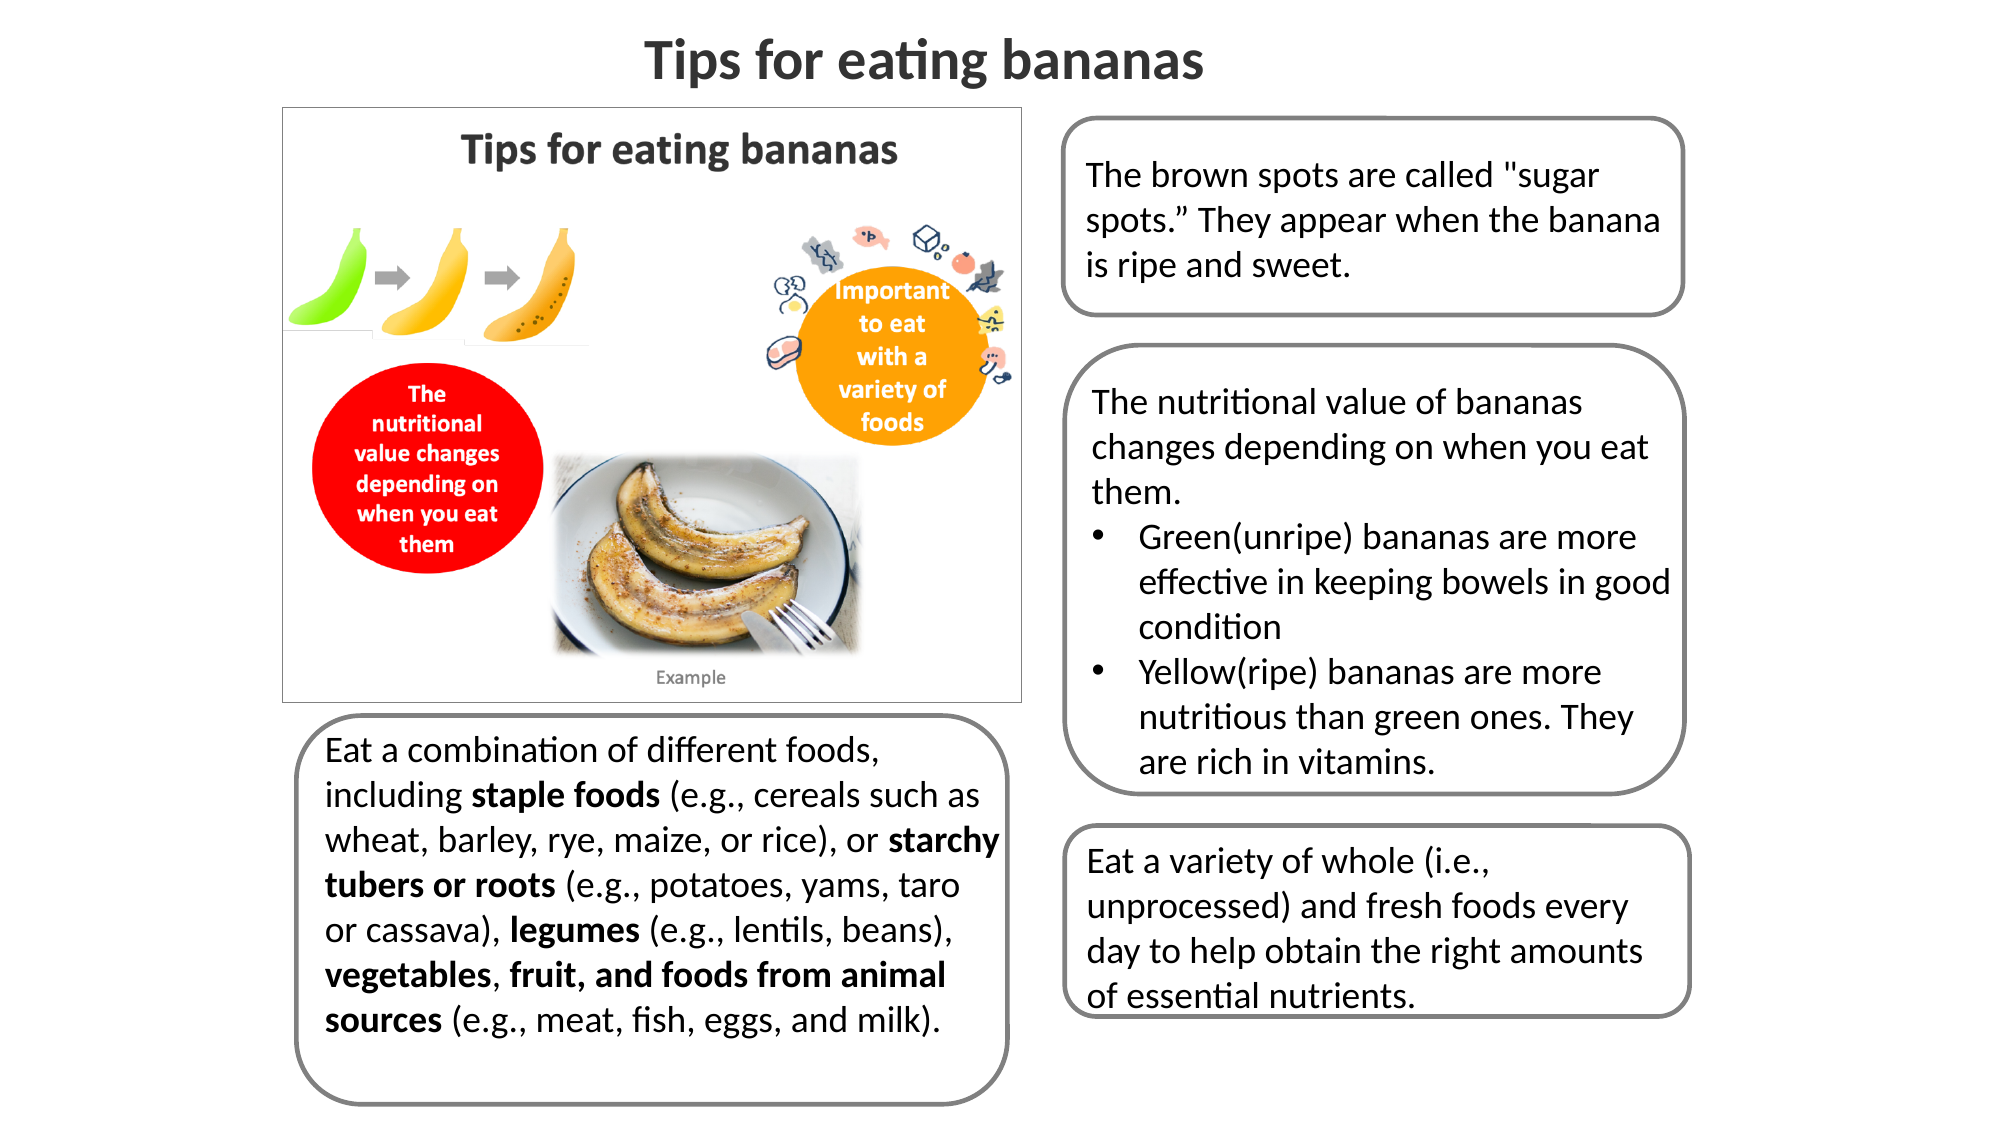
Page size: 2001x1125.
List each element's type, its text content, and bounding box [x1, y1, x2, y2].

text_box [1064, 345, 1697, 794]
picture [282, 107, 1022, 703]
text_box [1063, 118, 1691, 340]
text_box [296, 715, 1017, 1105]
text_box Tips for eating bananas [630, 13, 1220, 99]
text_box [1064, 825, 1697, 1026]
